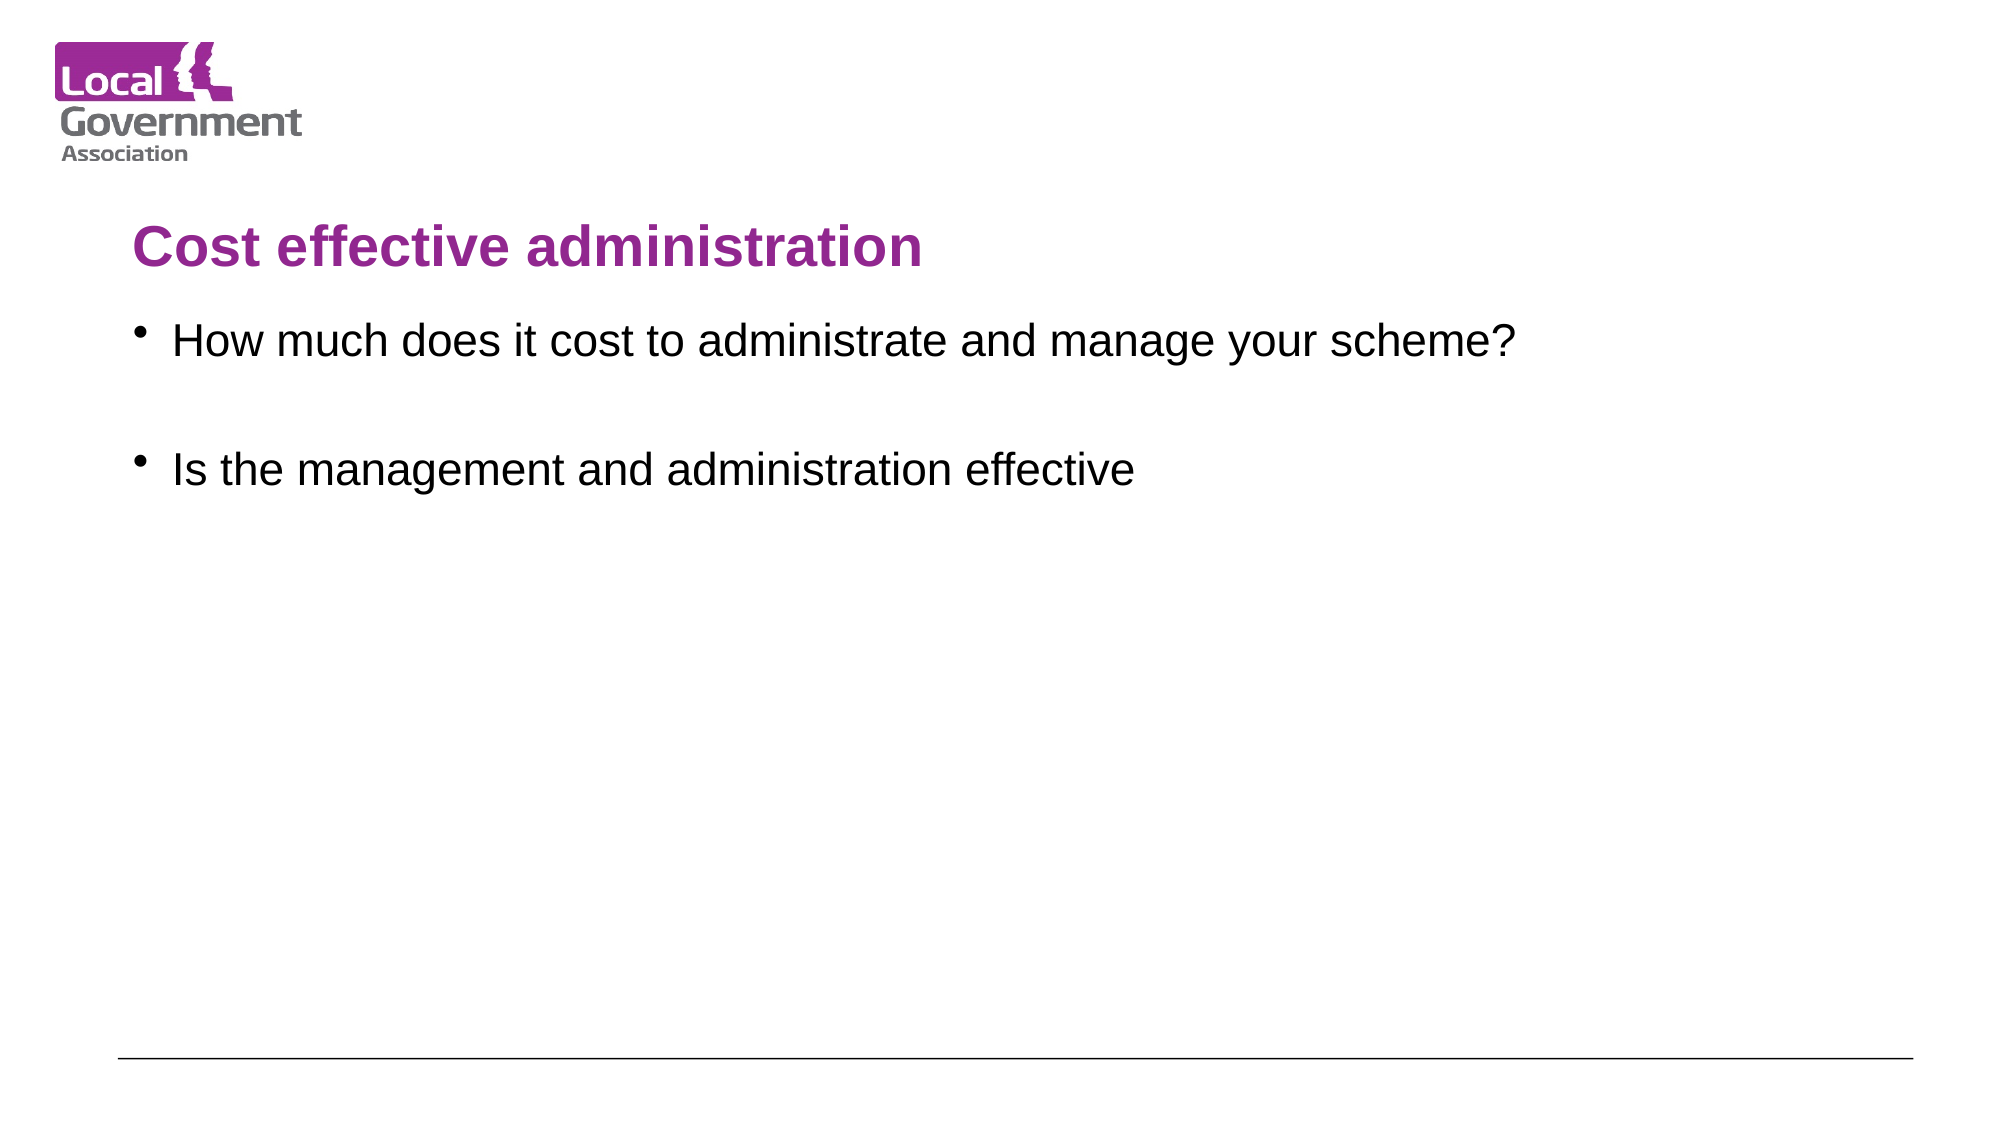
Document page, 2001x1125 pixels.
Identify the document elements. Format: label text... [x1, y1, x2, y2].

list How much does it cost to administrate and manage your scheme? Is the management and administration effective [117, 302, 1918, 1005]
title Cost effective administration [117, 196, 1918, 291]
picture [55, 42, 302, 161]
